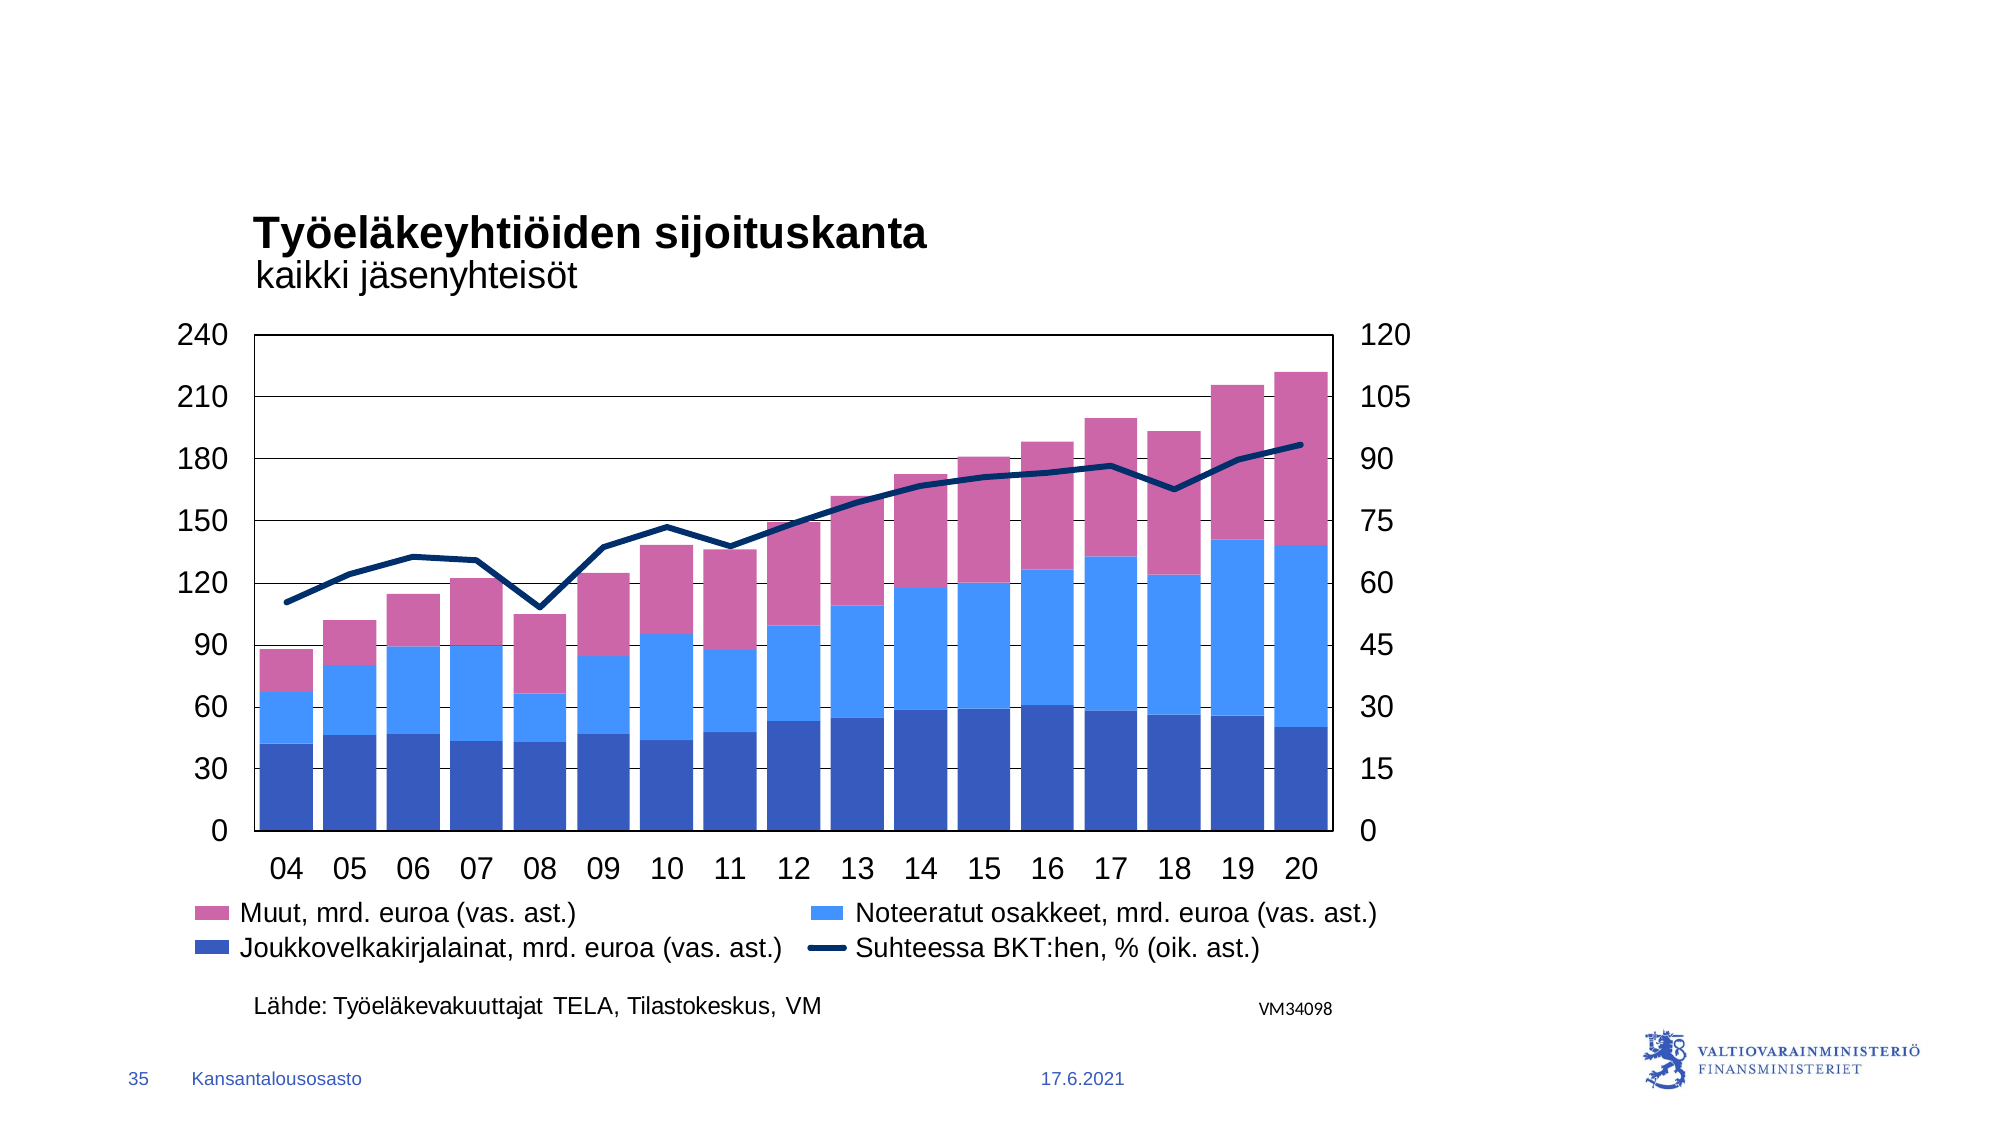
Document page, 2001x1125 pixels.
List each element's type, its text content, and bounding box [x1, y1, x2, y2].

slide_number 35 [128, 1058, 189, 1097]
picture [158, 184, 1430, 1035]
picture [1622, 1007, 1943, 1113]
footer Kansantalousosasto [191, 1058, 867, 1097]
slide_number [1040, 1058, 1207, 1097]
